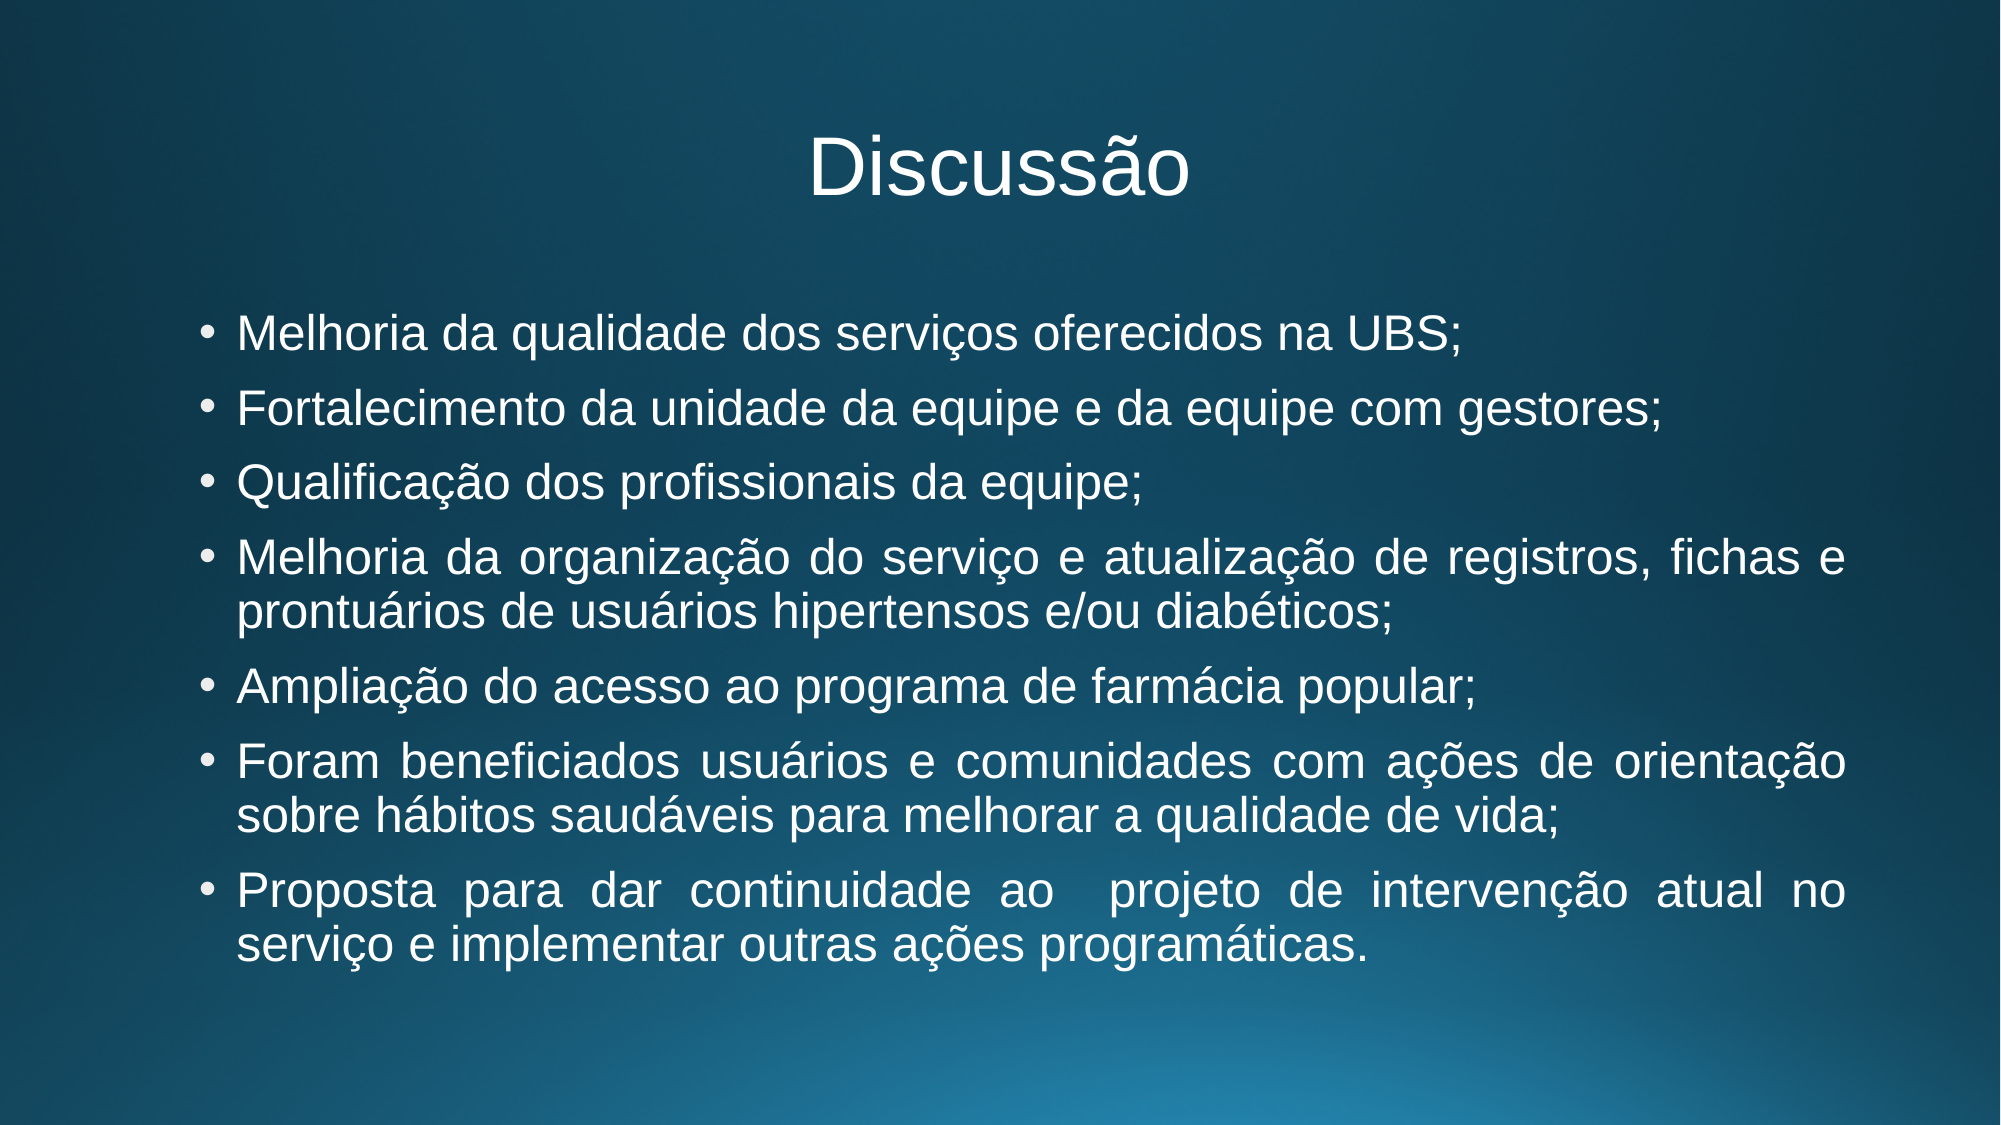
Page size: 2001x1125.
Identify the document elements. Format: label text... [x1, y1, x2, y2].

title Discussão [137, 59, 1863, 278]
picture [0, 0, 2001, 1125]
list Melhoria da qualidade dos serviços oferecidos na UBS; Fortalecimento da unidade da equipe e da equipe com gestores; Qualificação dos profissionais da equipe; Melhoria da organização do serviço e atualização de registros, fichas e prontuários de usuários hipertensos e/ou diabéticos; Ampliação do acesso ao programa de farmácia popular; Foram beneficiados usuários e comunidades com ações de orientação sobre hábitos saudáveis para melhorar a qualidade de vida; Proposta para dar continuidade ao projeto de intervenção atual no serviço e implementar outras ações programáticas. [183, 299, 1863, 1014]
